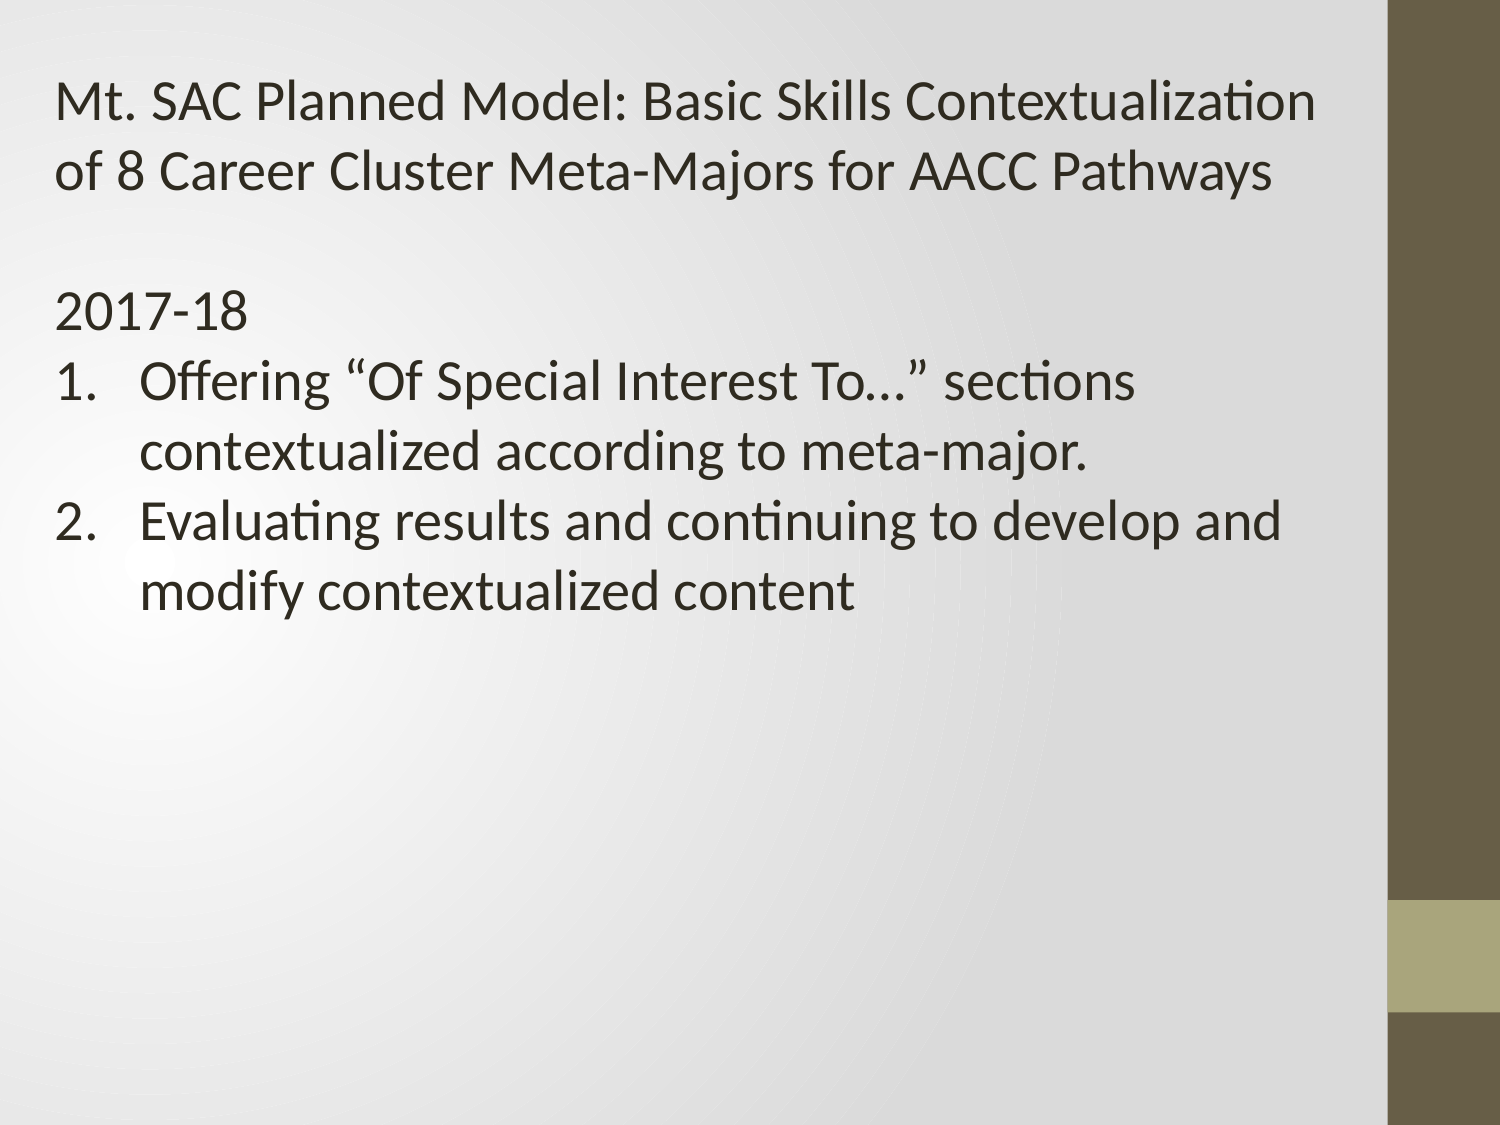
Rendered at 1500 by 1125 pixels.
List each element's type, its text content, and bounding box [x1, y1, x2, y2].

text_box Mt. SAC Planned Model: Basic Skills Contextualization of 8 Career Cluster Meta-Majors for AACC Pathways 2017-18 Offering “Of Special Interest To…” sections contextualized according to meta-major. Evaluating results and continuing to develop and modify contextualized content [39, 54, 1363, 630]
